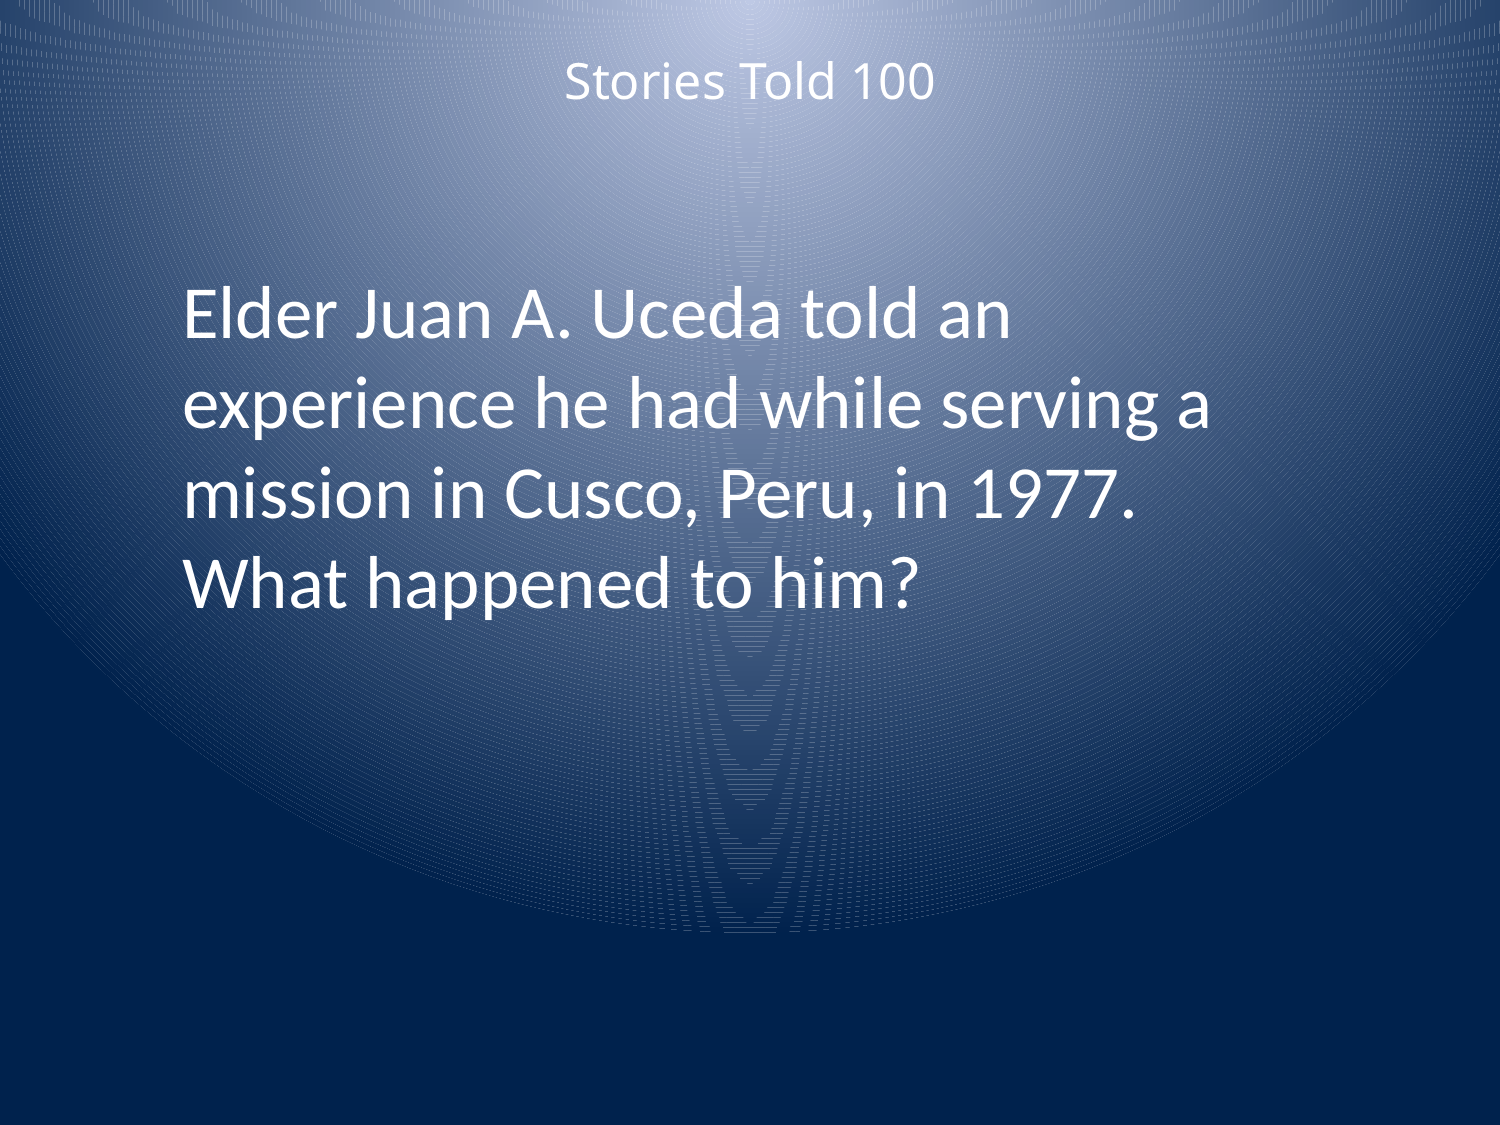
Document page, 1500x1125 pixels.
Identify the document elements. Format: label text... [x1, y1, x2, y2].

text_box Elder Juan A. Uceda told an experience he had while serving a mission in Cusco, Peru, in 1977. What happened to him? [167, 255, 1296, 631]
text_box Stories Told 100 [549, 41, 952, 117]
